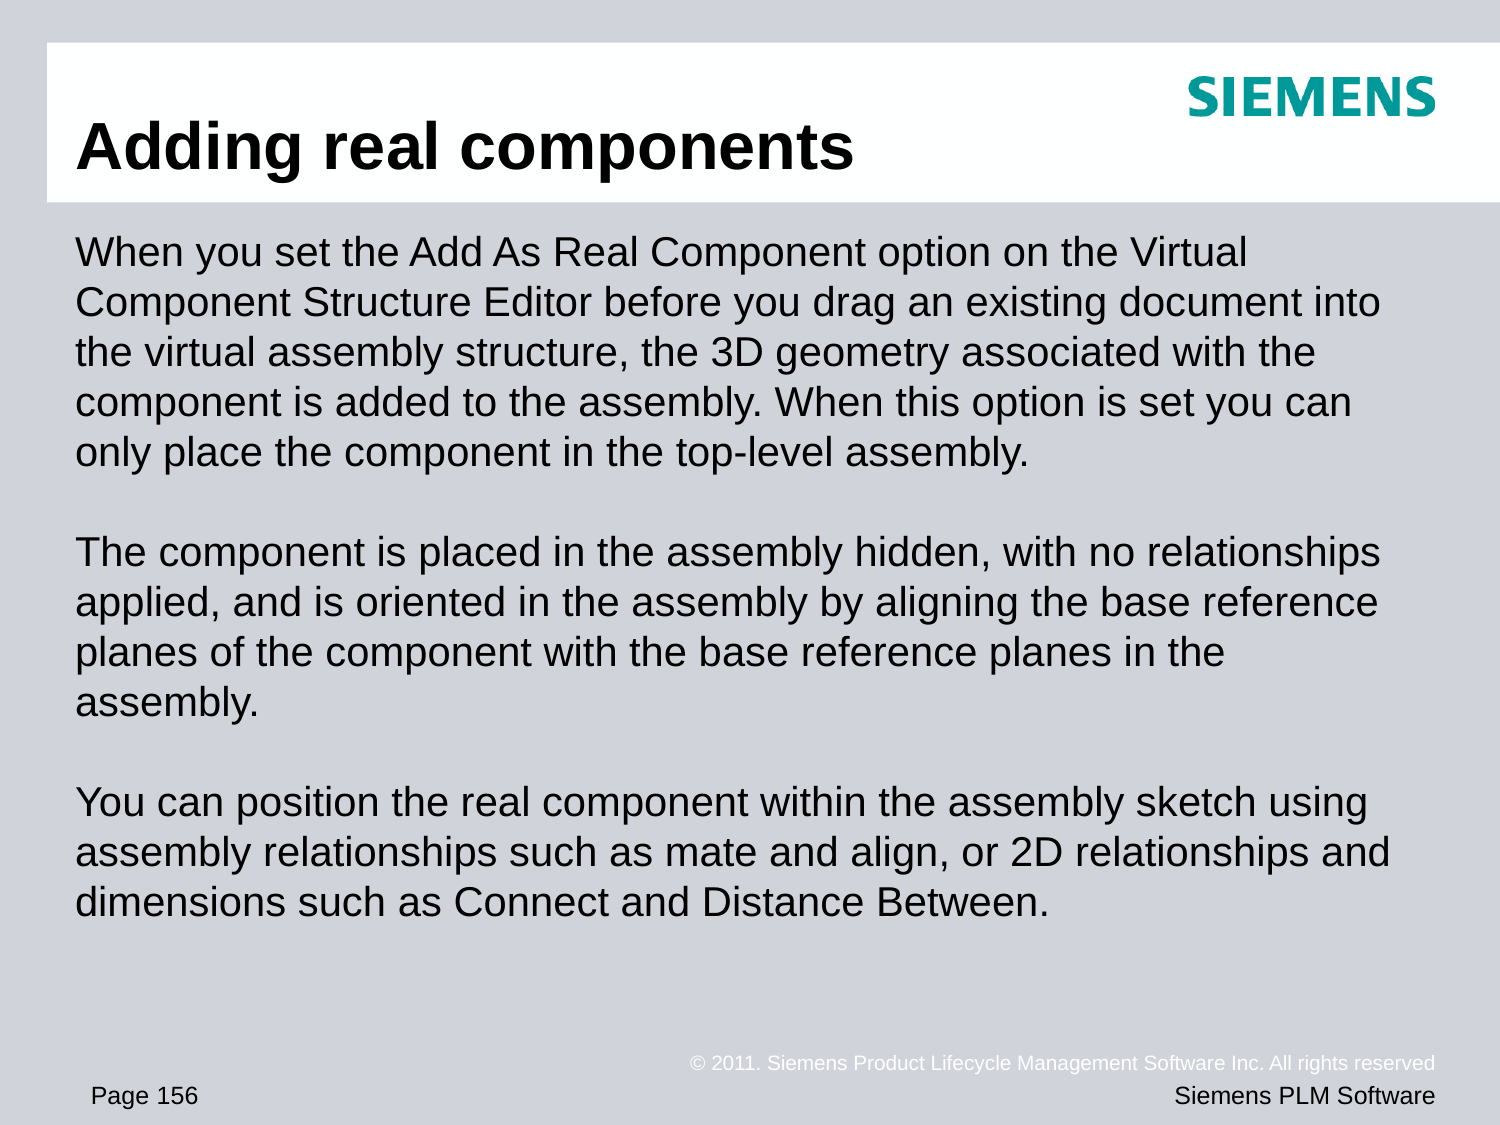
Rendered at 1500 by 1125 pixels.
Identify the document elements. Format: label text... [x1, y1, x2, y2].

title Adding real components [74, 49, 1095, 183]
list When you set the Add As Real Component option on the Virtual Component Structure Editor before you drag an existing document into the virtual assembly structure, the 3D geometry associated with the component is added to the assembly. When this option is set you can only place the component in the top-level assembly. The component is placed in the assembly hidden, with no relationships applied, and is oriented in the assembly by aligning the base reference planes of the component with the base reference planes in the assembly. You can position the real component within the assembly sketch using assembly relationships such as mate and align, or 2D relationships and dimensions such as Connect and Distance Between. [74, 224, 1413, 1038]
picture [1181, 69, 1444, 123]
